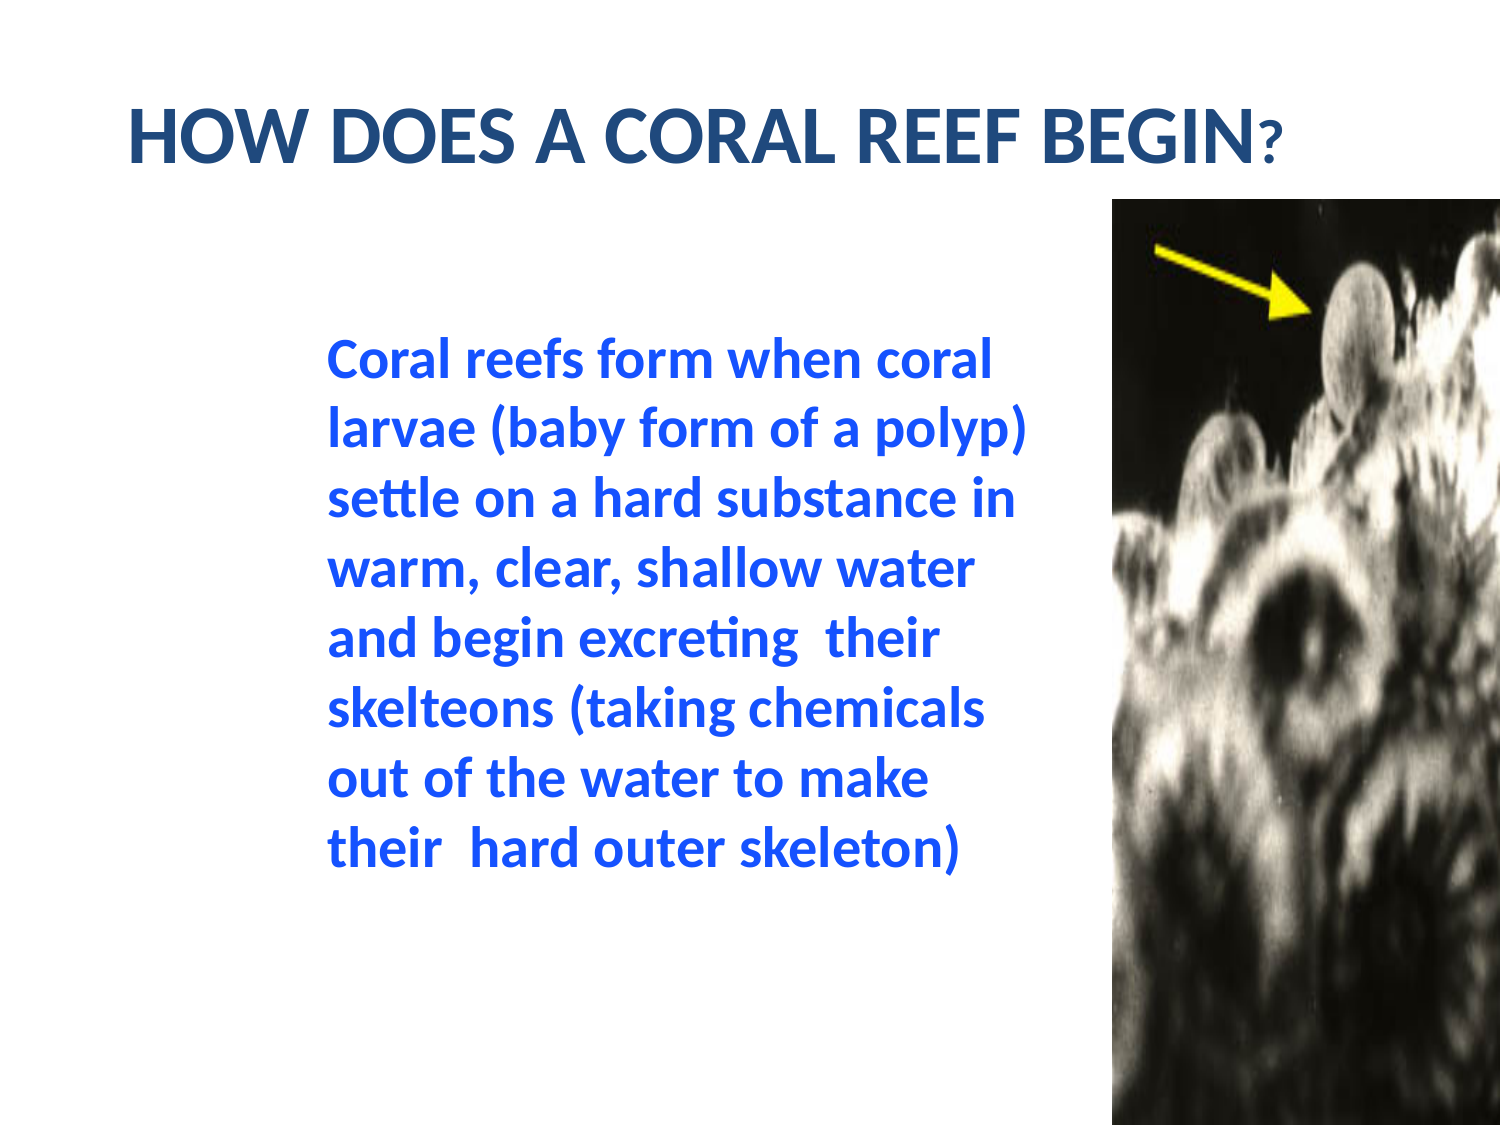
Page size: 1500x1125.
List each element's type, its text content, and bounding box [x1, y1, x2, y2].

picture [1112, 199, 1500, 1125]
text_box How does a coral reef begin? [112, 0, 1388, 188]
text_box Coral reefs form when coral larvae (baby form of a polyp) settle on a hard substance in warm, clear, shallow water and begin excreting their skelteons (taking chemicals out of the water to make their hard outer skeleton) [312, 312, 1063, 1125]
